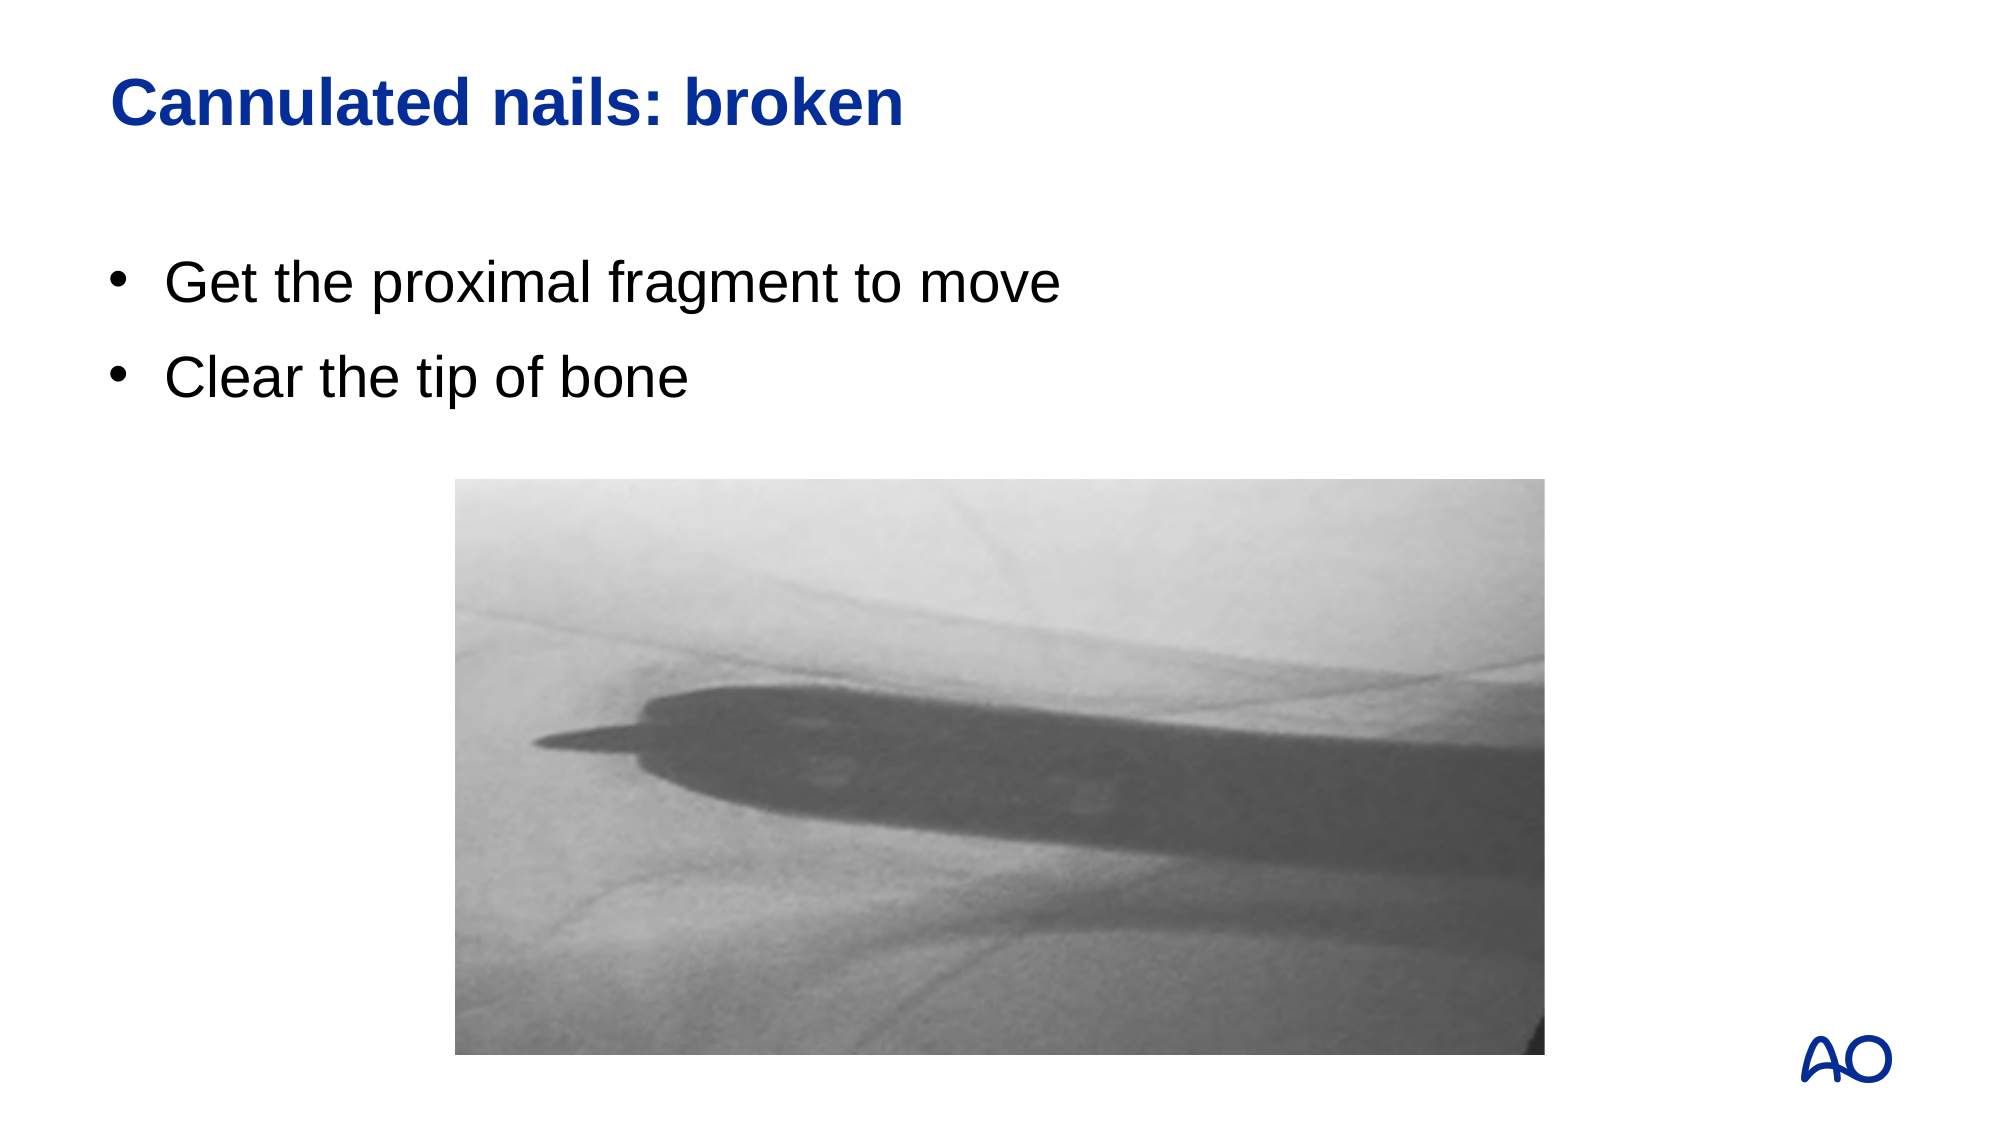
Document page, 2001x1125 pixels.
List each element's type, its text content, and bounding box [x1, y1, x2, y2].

title Cannulated nails: broken [110, 84, 1890, 244]
picture [455, 479, 1545, 1055]
list Get the proximal fragment to move Clear the tip of bone [108, 243, 1890, 921]
picture [1801, 1035, 1892, 1083]
